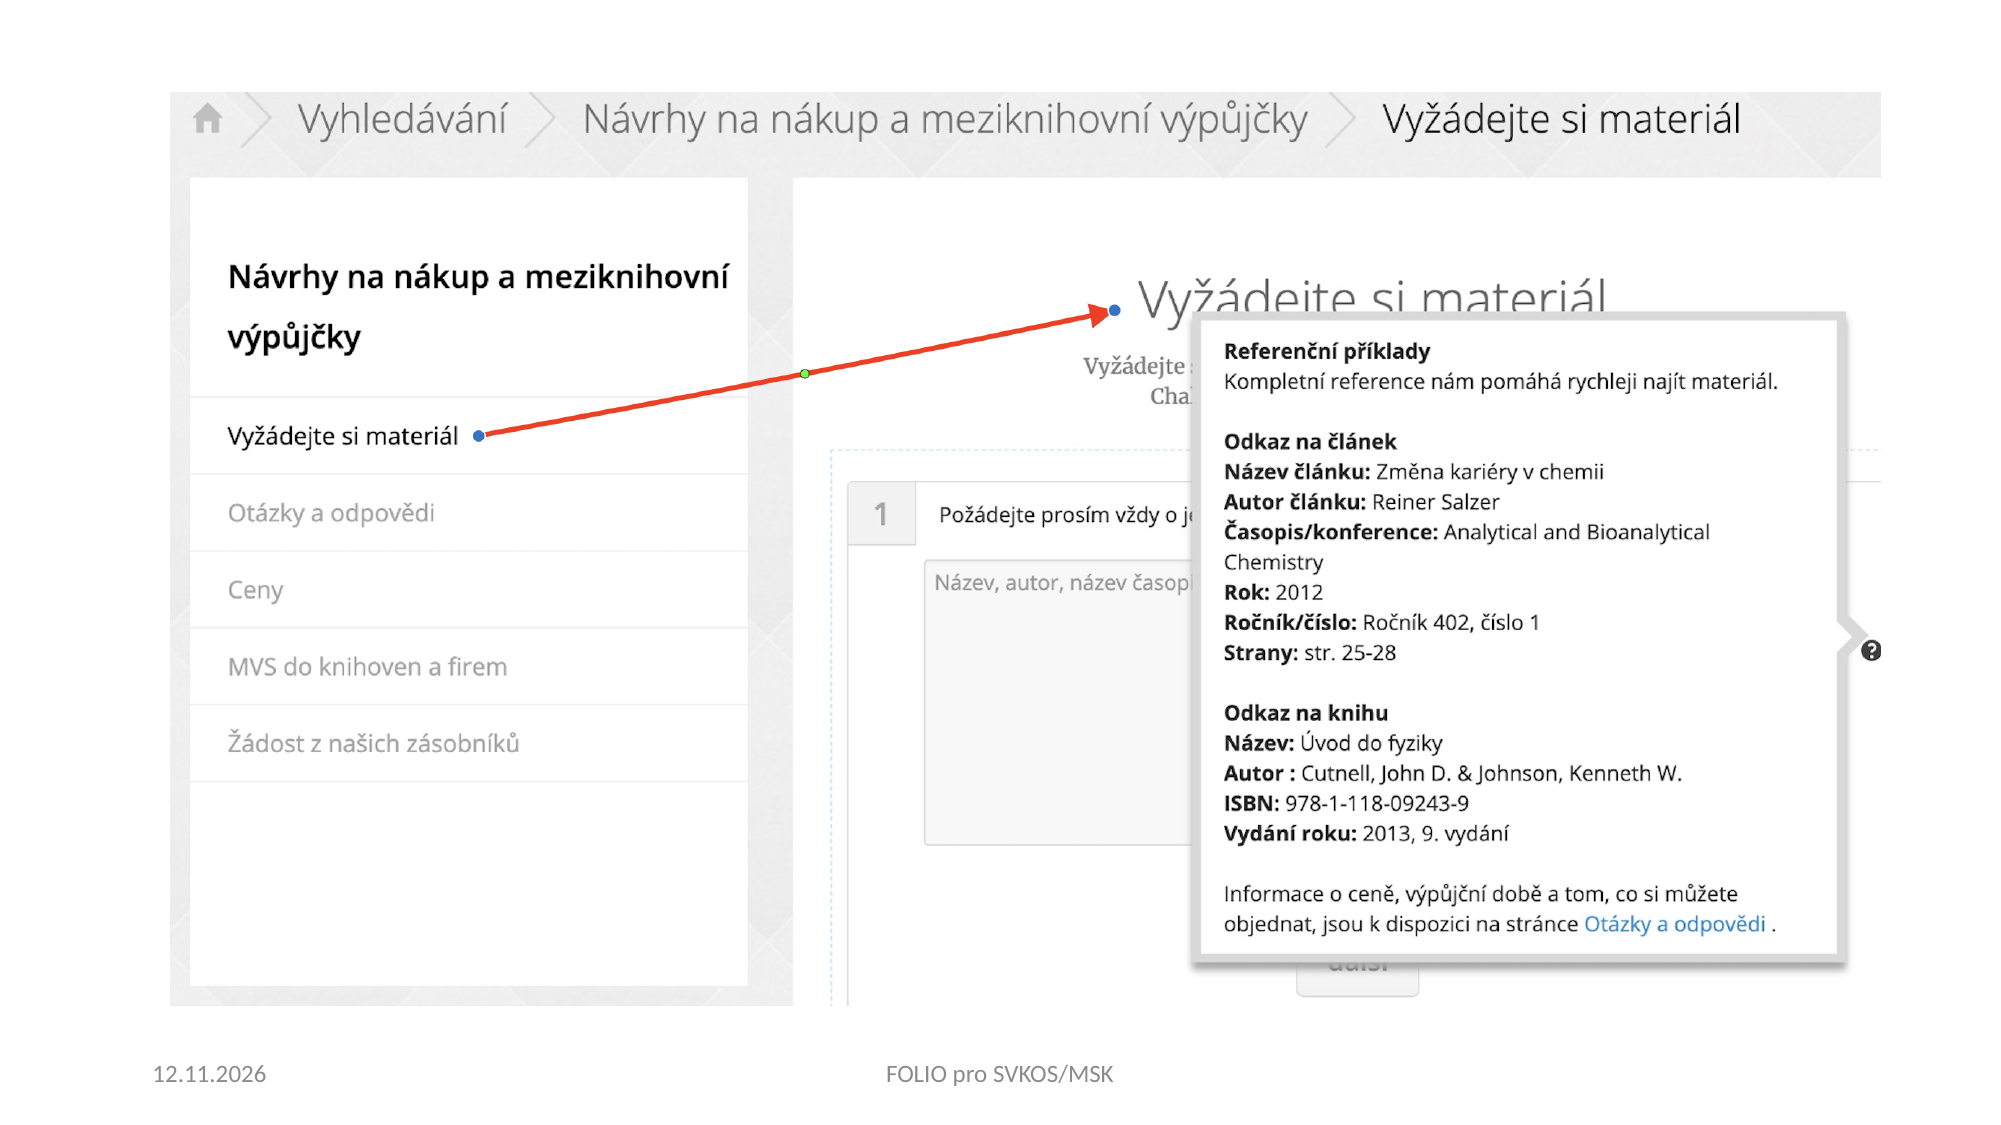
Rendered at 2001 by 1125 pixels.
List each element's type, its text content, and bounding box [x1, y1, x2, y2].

footer FOLIO pro SVKOS/MSK [662, 1042, 1338, 1103]
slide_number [137, 1042, 588, 1103]
picture [170, 92, 1881, 1006]
